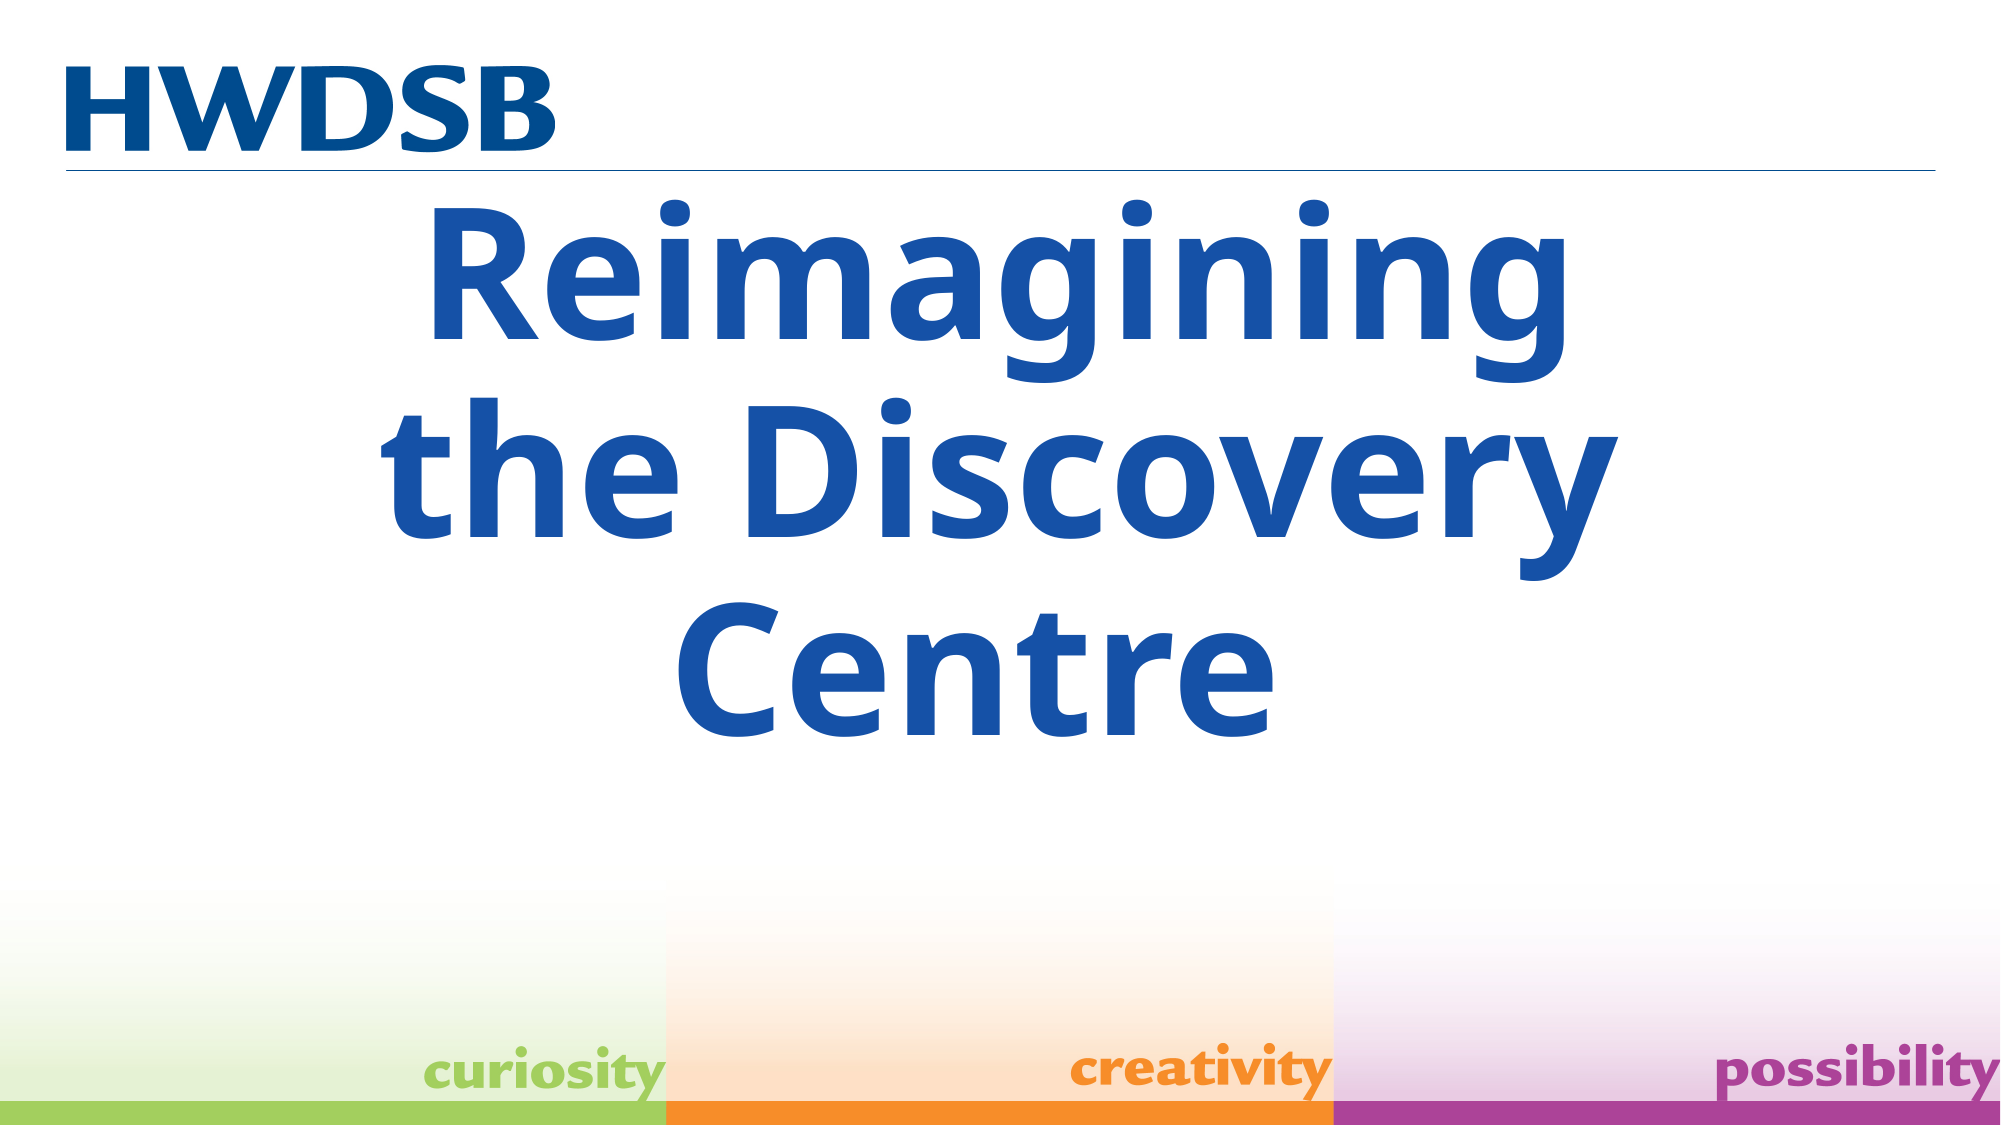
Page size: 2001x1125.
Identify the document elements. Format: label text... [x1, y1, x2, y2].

picture [0, 0, 2001, 1125]
title Reimagining the Discovery Centre [248, 238, 1749, 783]
